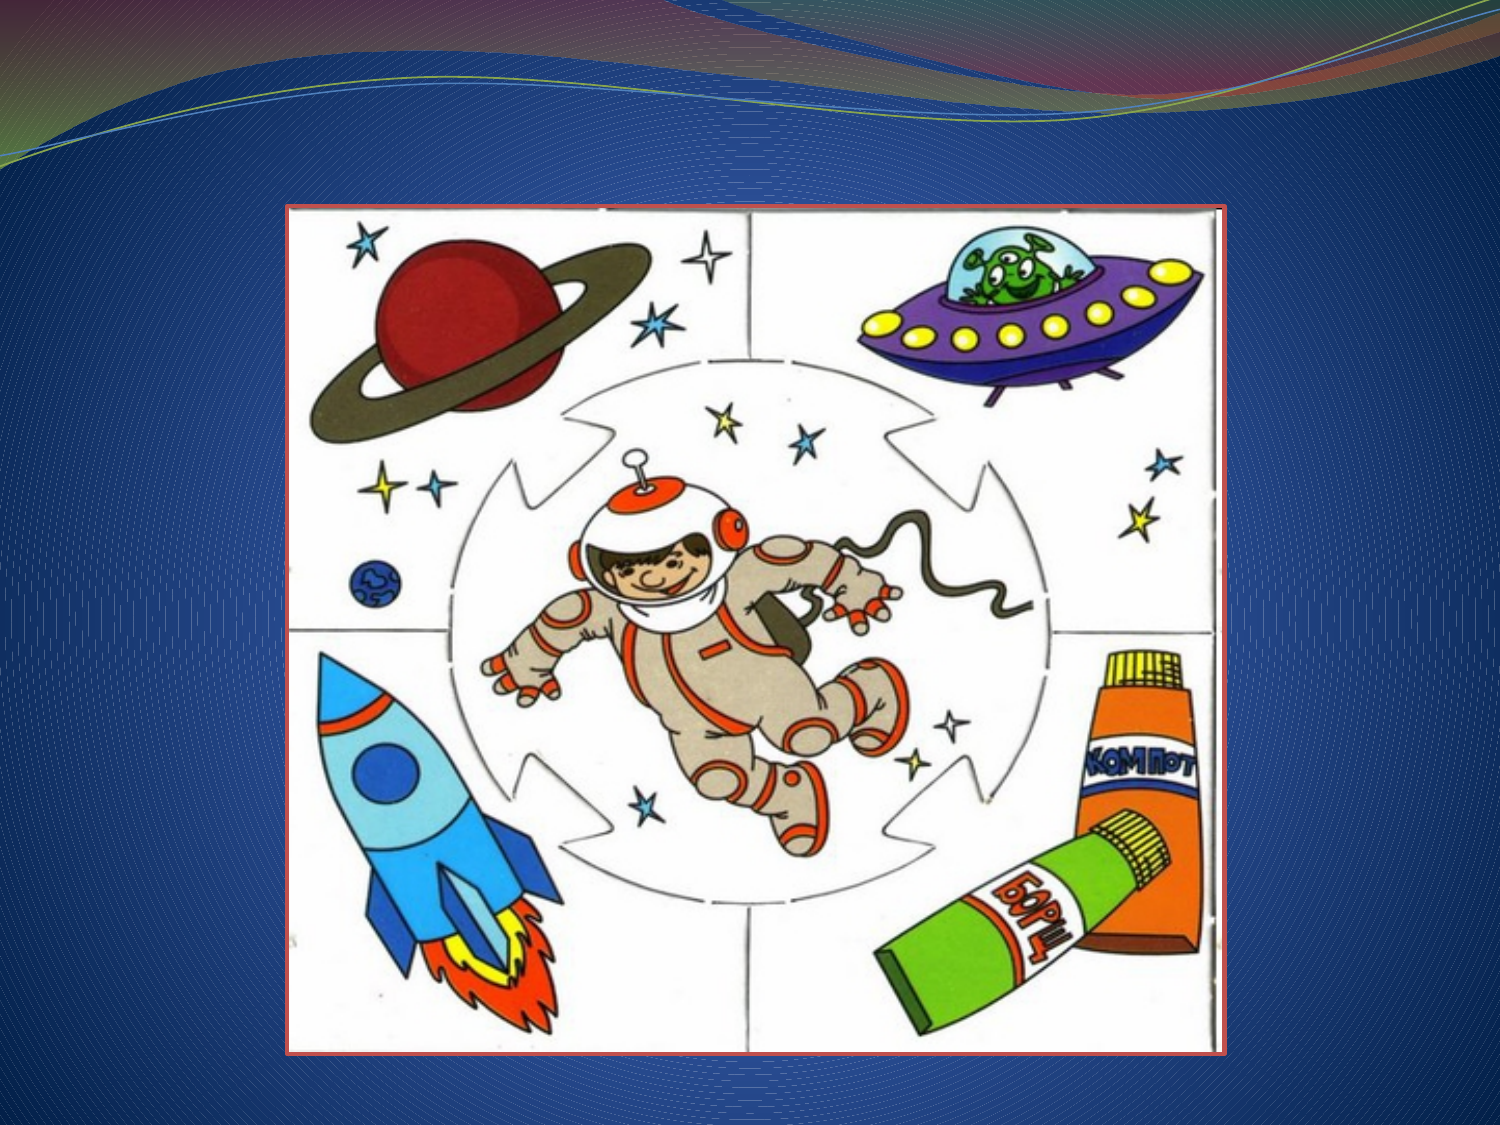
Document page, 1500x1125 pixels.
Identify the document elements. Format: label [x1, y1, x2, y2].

picture [288, 207, 1223, 1053]
